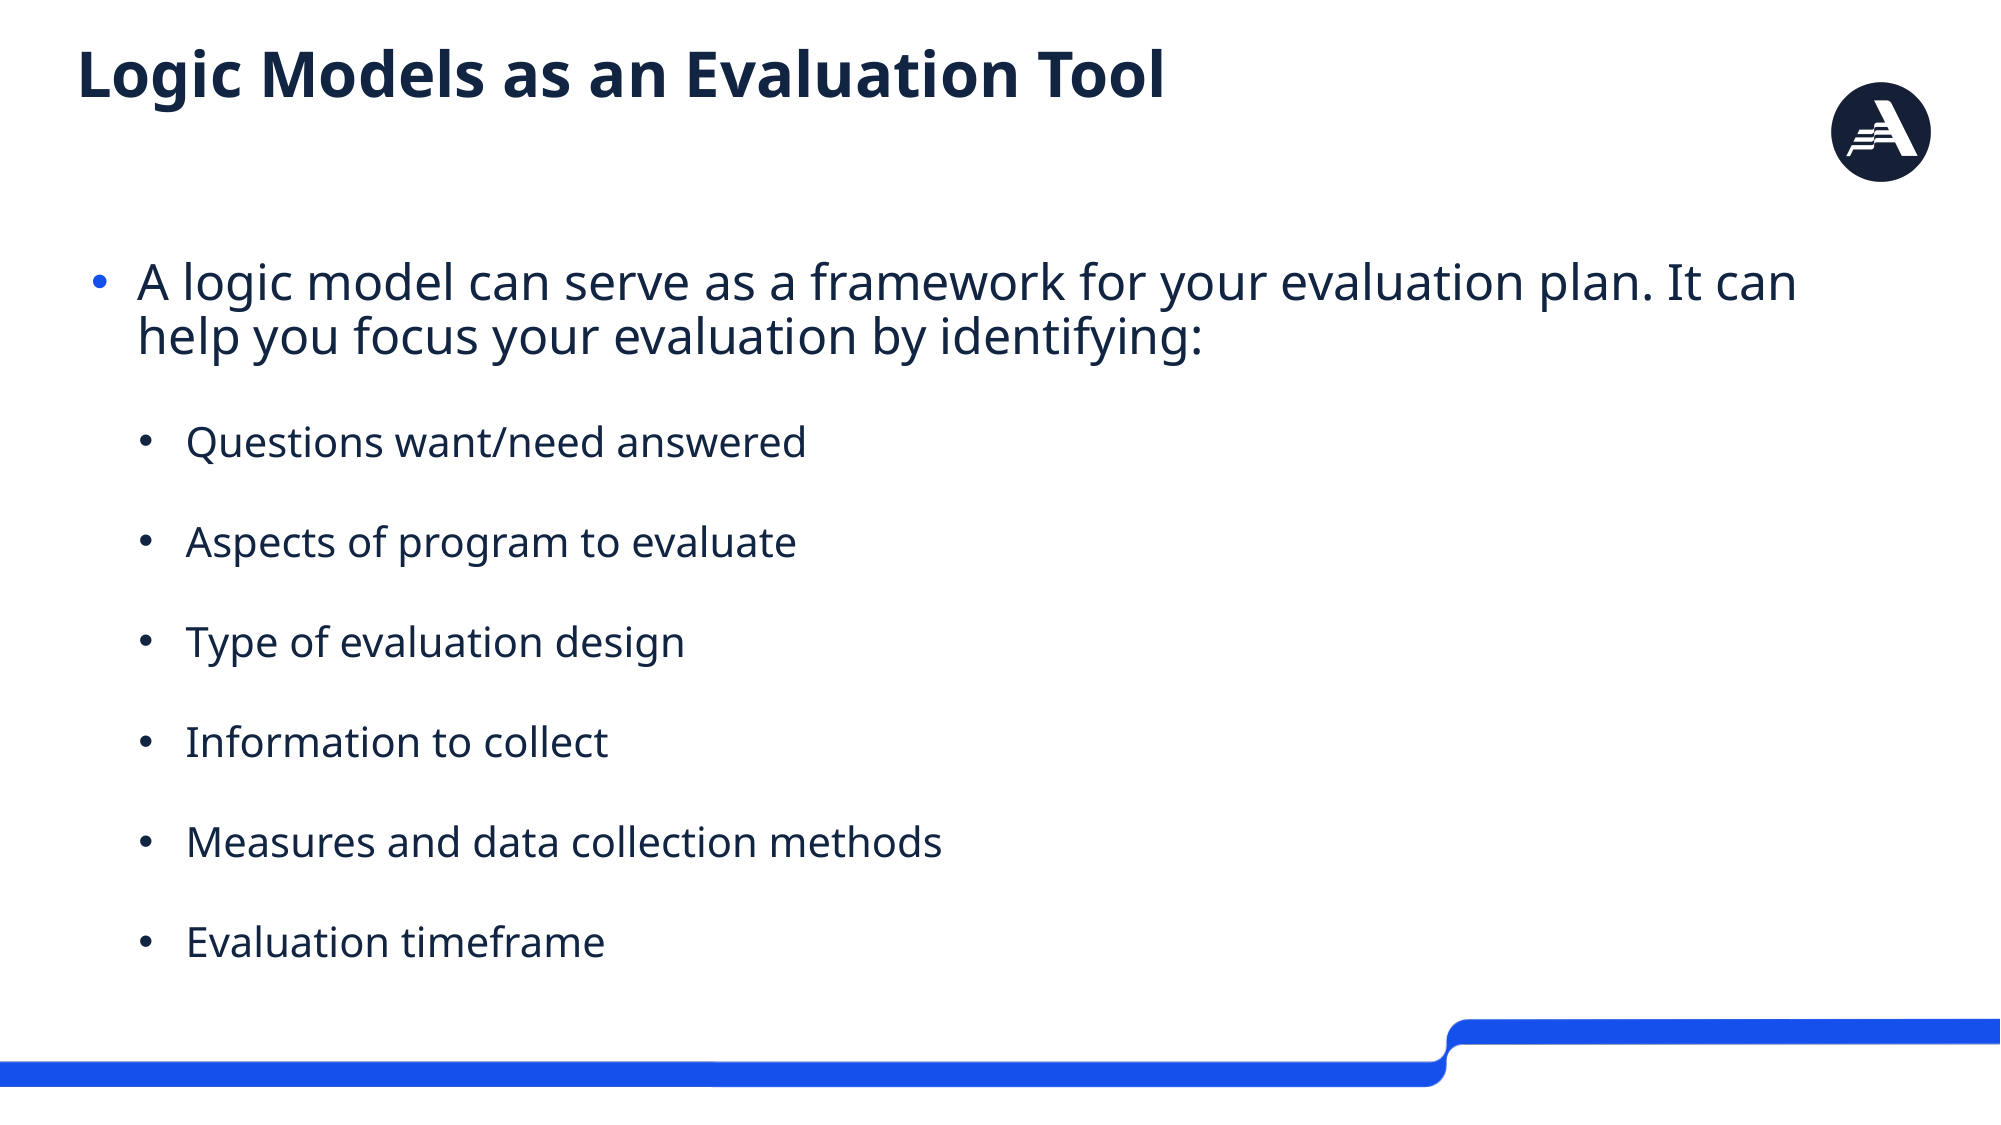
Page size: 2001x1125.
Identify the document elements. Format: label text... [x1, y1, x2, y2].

title Logic Models as an Evaluation Tool [76, 42, 1440, 112]
picture [1831, 82, 1931, 182]
list A logic model can serve as a framework for your evaluation plan. It can help you focus your evaluation by identifying: Questions want/need answered Aspects of program to evaluate Type of evaluation design Information to collect Measures and data collection methods Evaluation timeframe [76, 249, 1868, 1014]
picture [0, 1018, 2000, 1088]
